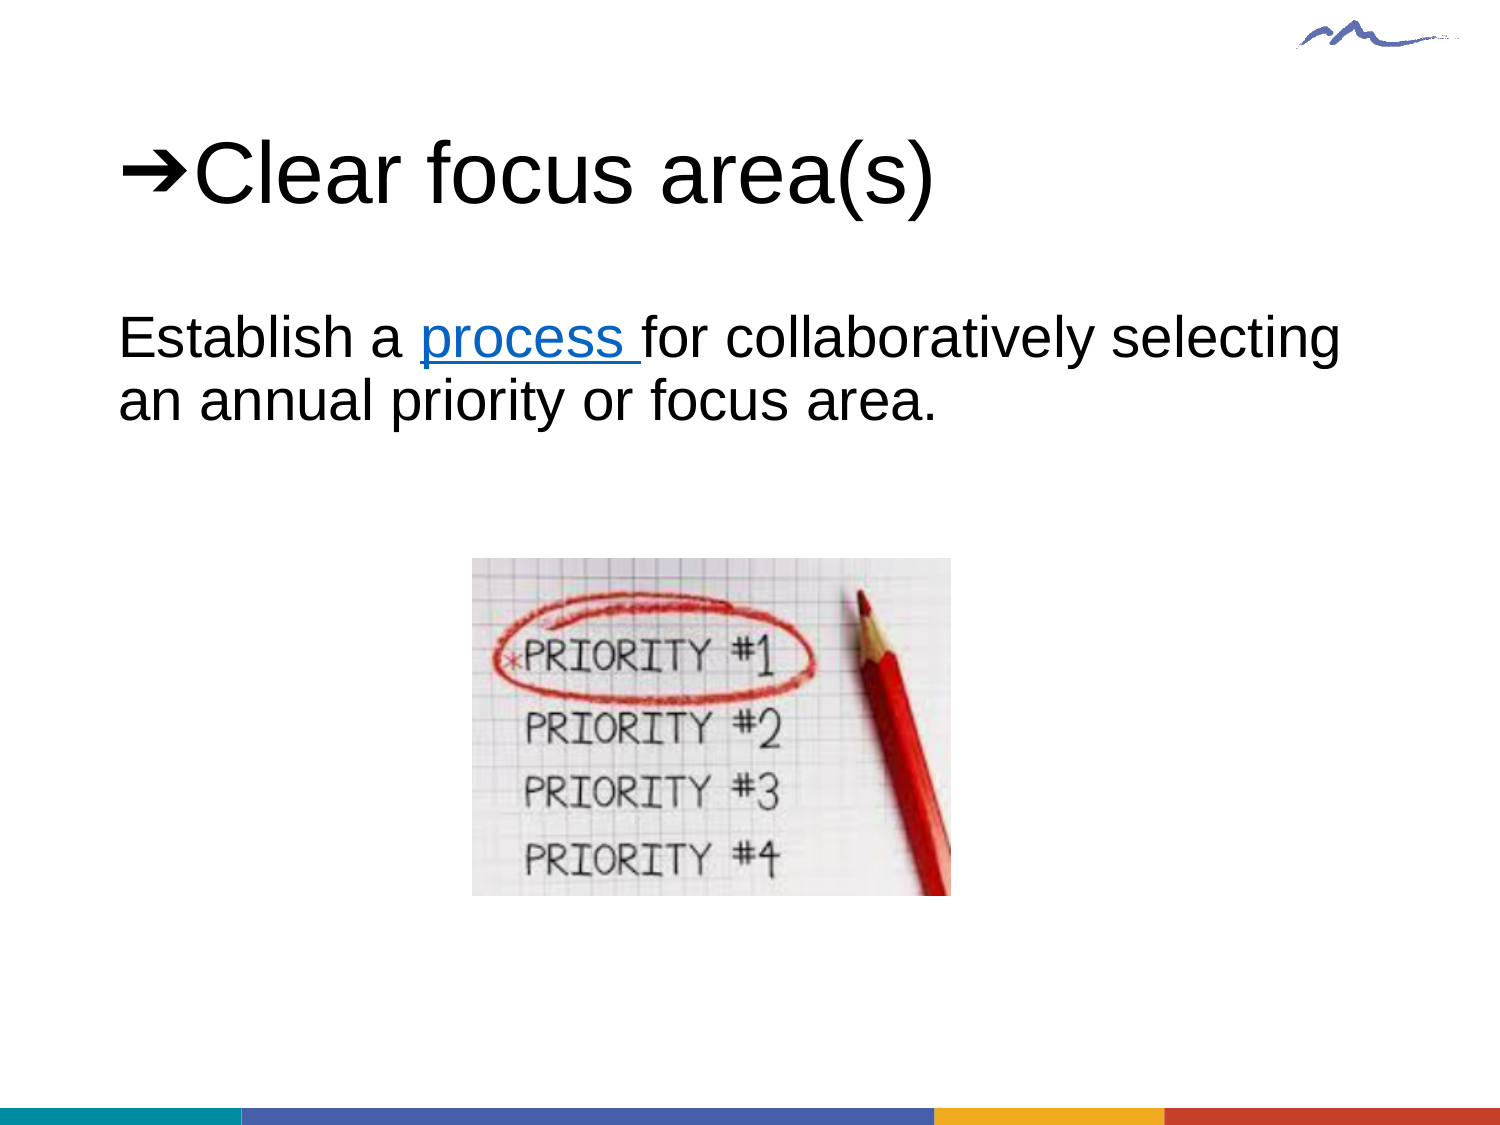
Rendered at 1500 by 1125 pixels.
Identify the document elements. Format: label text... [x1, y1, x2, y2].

picture [1296, 20, 1459, 49]
picture [472, 558, 951, 897]
list Establish a process for collaboratively selecting an annual priority or focus area. [103, 299, 1397, 1014]
title Clear focus area(s) [103, 59, 1397, 278]
